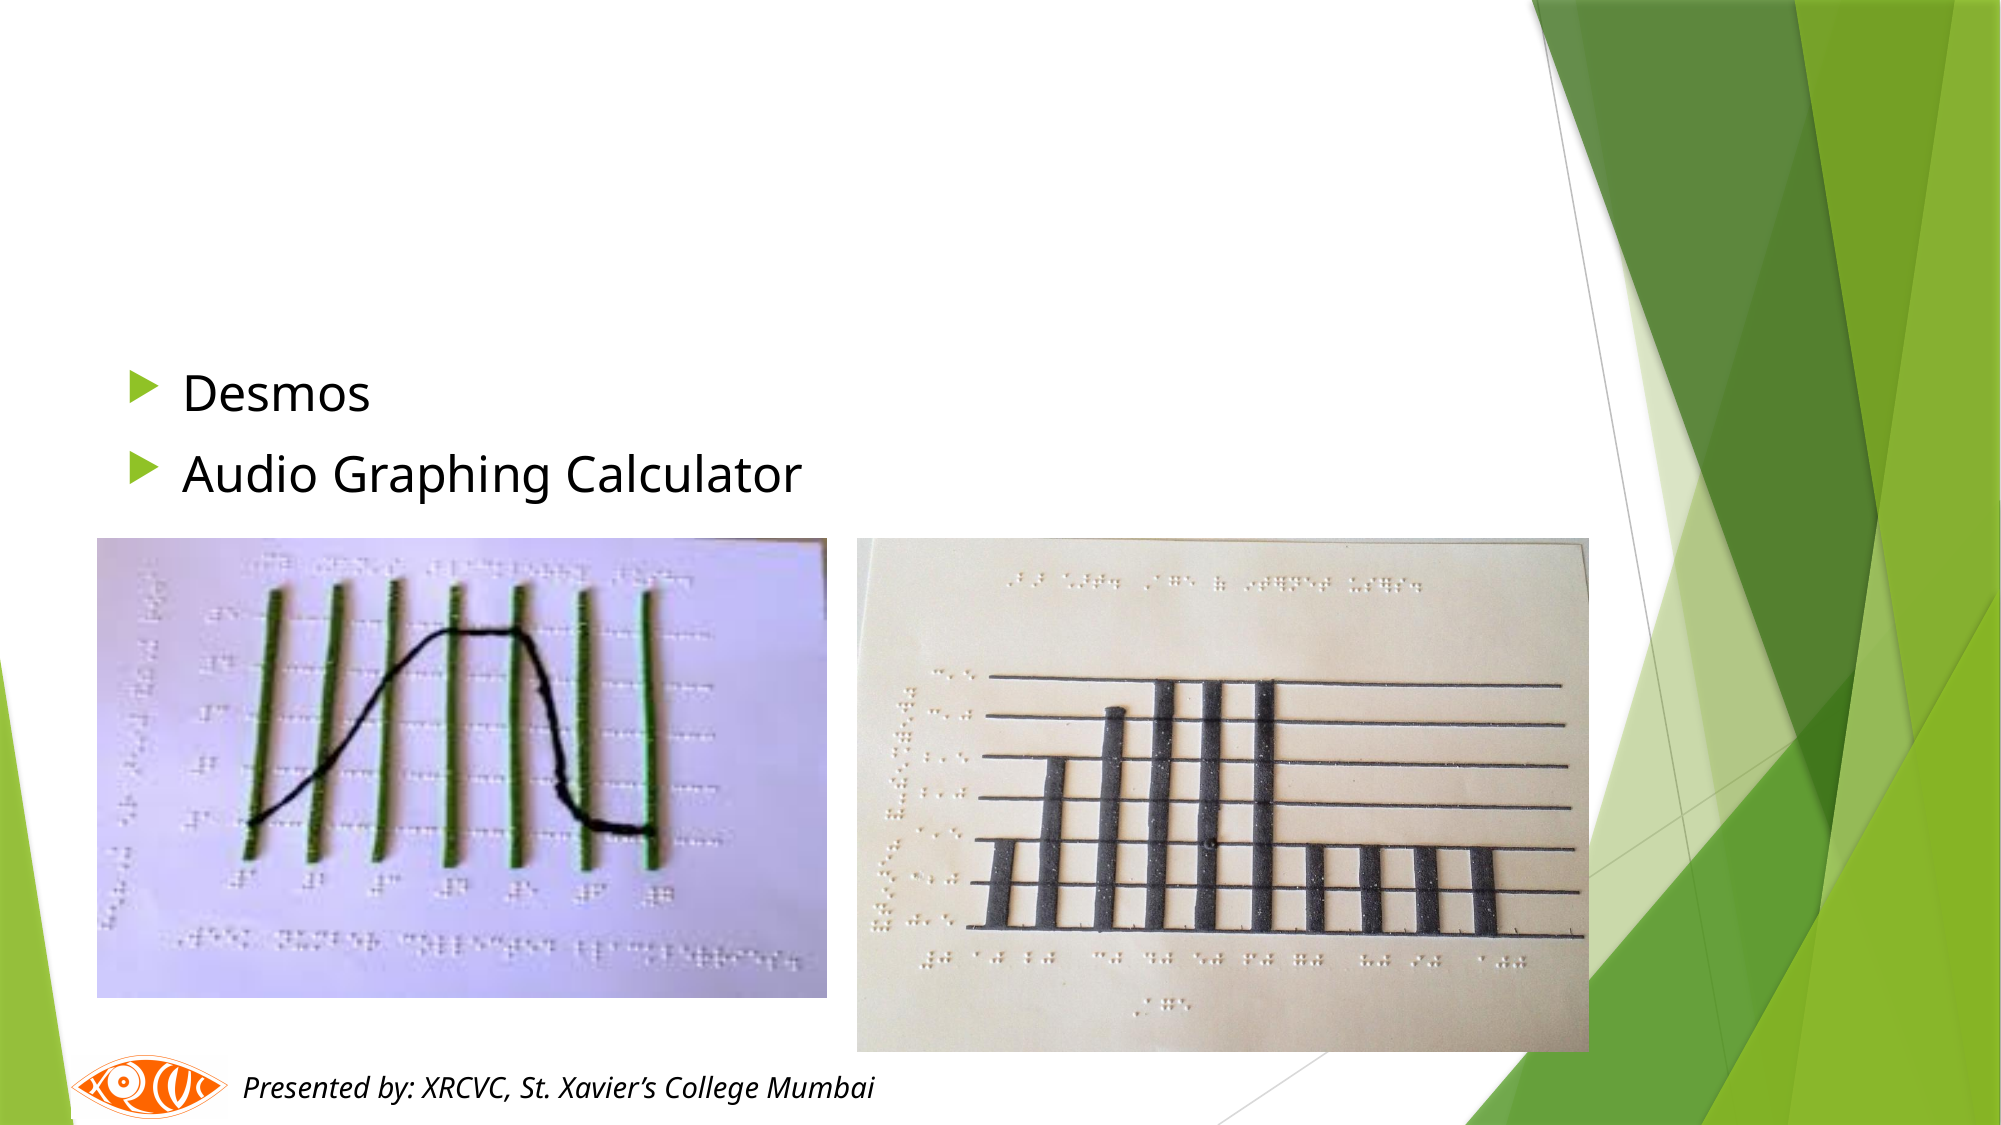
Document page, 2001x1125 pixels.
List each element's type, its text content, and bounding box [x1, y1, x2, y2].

picture [70, 1055, 229, 1120]
picture [856, 538, 1590, 1052]
picture [96, 538, 828, 999]
list Desmos Audio Graphing Calculator [111, 354, 1522, 992]
text_box Presented by: XRCVC, St. Xavier’s College Mumbai [232, 1061, 1230, 1112]
